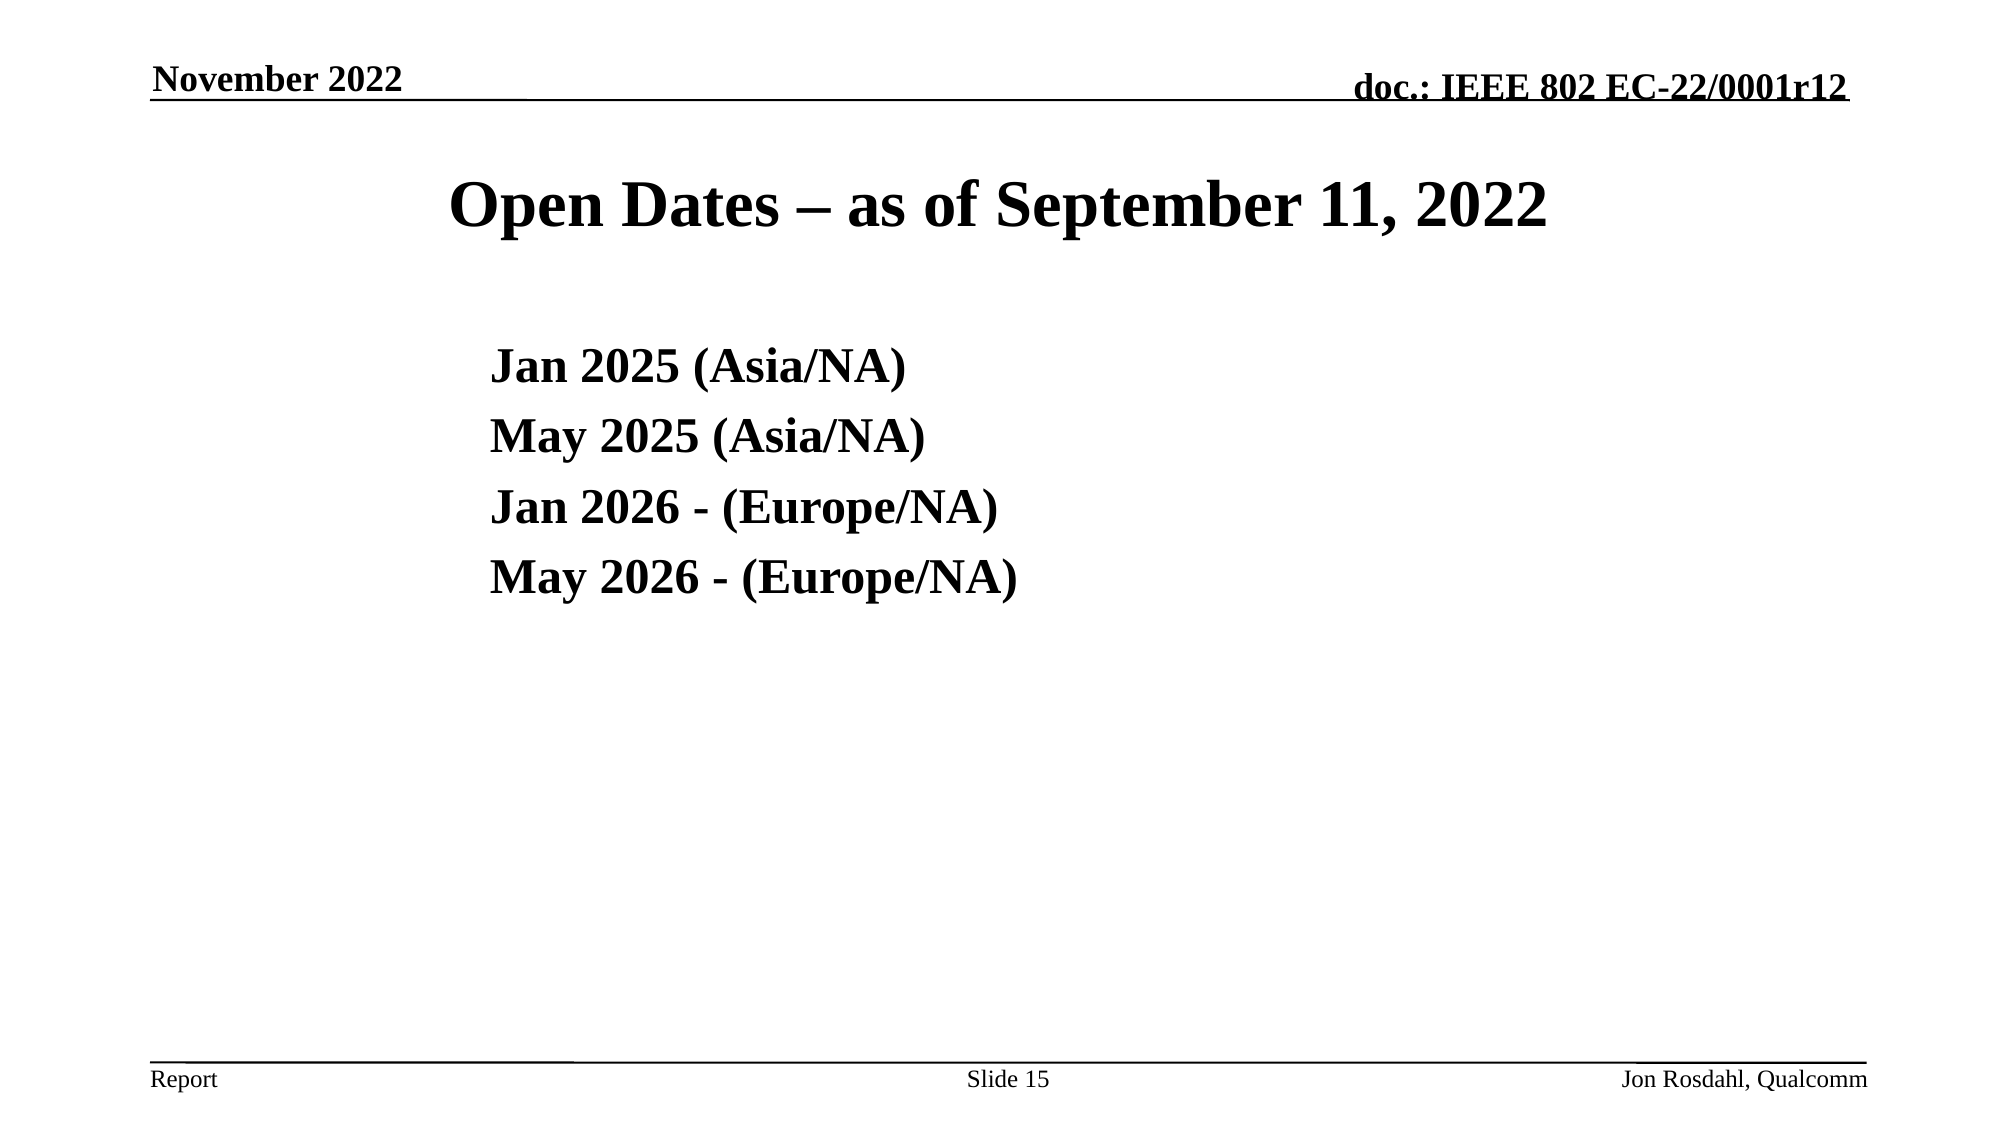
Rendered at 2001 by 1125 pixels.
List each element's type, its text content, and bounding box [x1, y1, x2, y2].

footer Jon Rosdahl, Qualcomm [1171, 1061, 1869, 1093]
slide_number Slide 15 [950, 1061, 1067, 1123]
list Jan 2025 (Asia/NA) May 2025 (Asia/NA) Jan 2026 - (Europe/NA) May 2026 - (Europe/NA) [399, 324, 1601, 1000]
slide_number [152, 54, 563, 100]
title Open Dates – as of September 11, 2022 [149, 112, 1850, 288]
